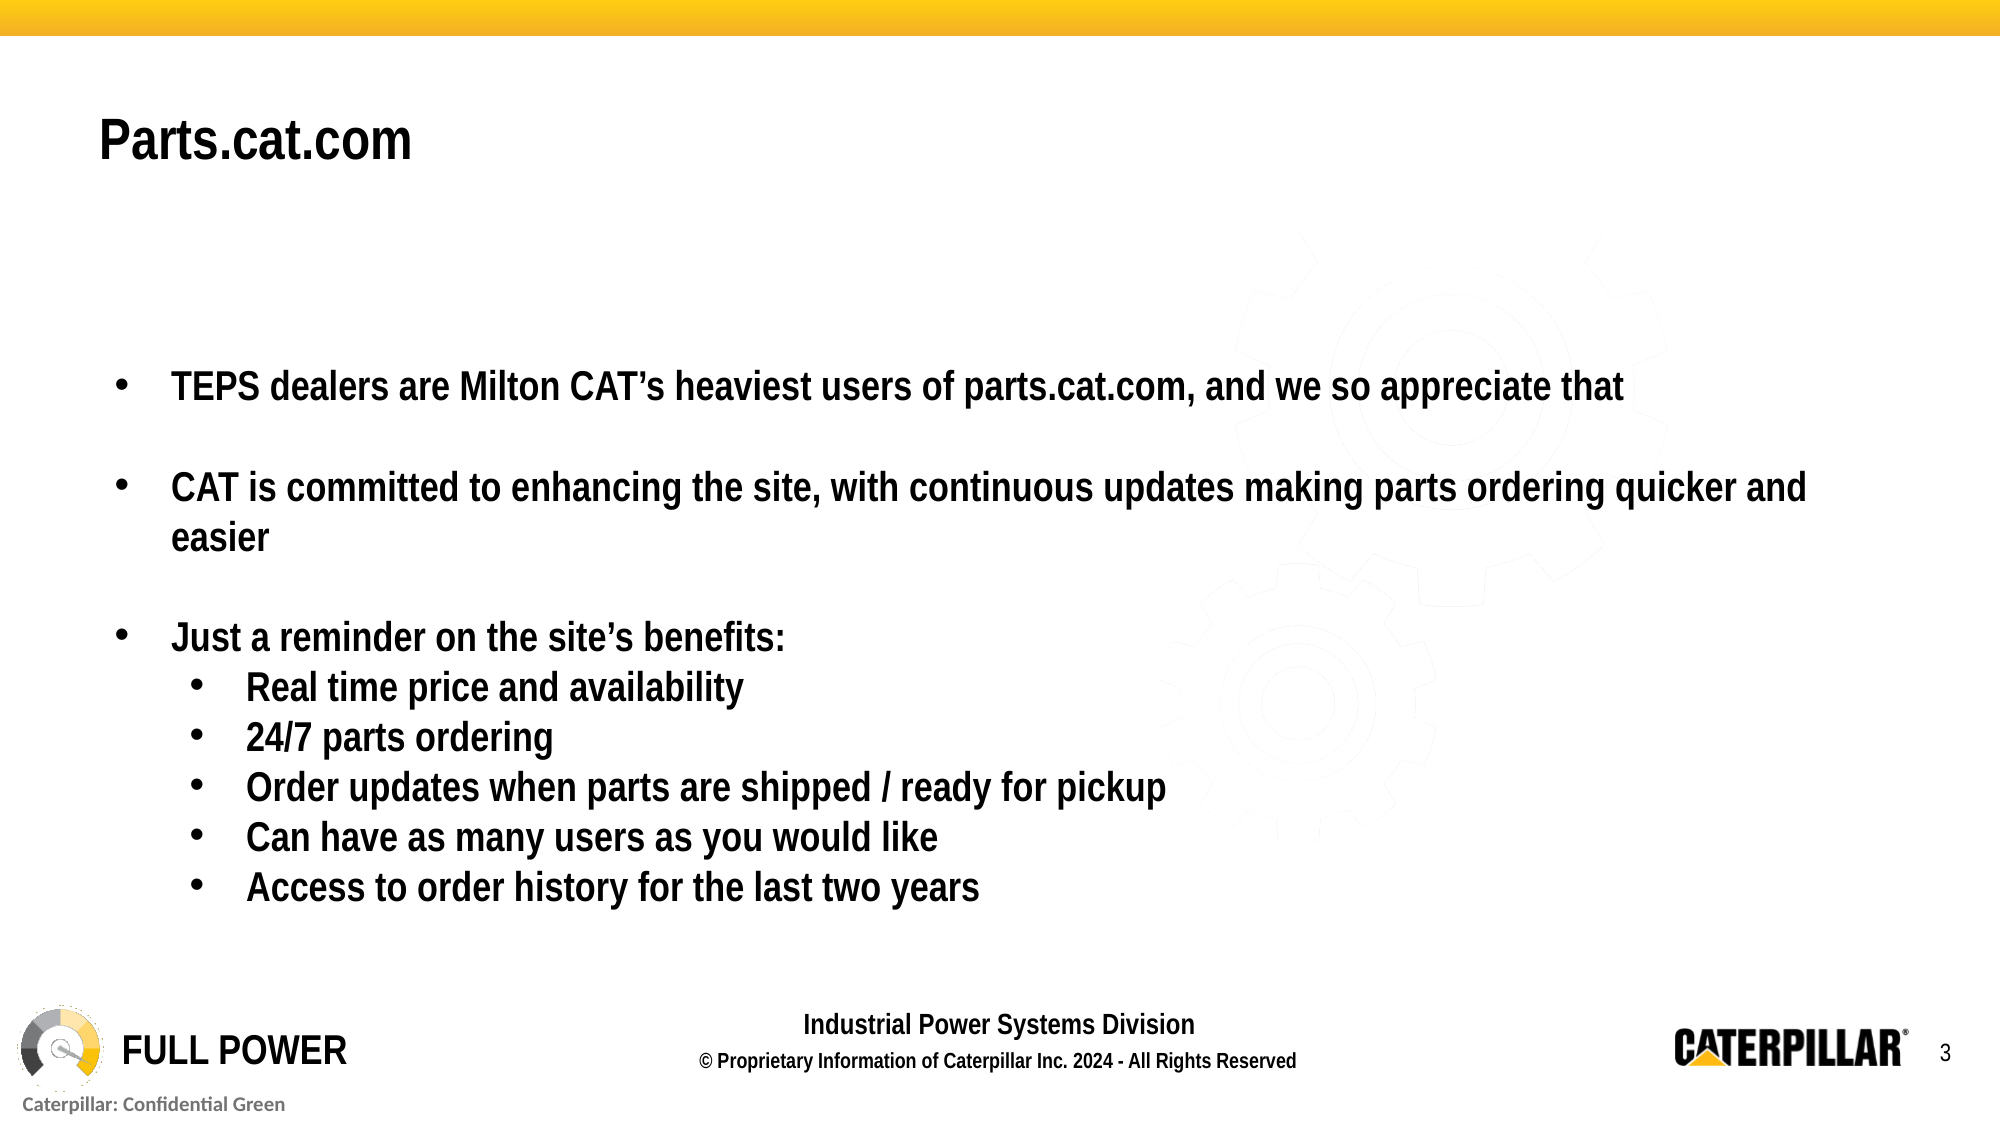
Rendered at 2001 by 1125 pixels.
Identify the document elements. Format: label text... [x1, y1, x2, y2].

title Parts.cat.com [99, 101, 1900, 249]
picture [1900, 1028, 1909, 1066]
text_box TEPS dealers are Milton CAT’s heaviest users of parts.cat.com, and we so appreciate that CAT is committed to enhancing the site, with continuous updates making parts ordering quicker and easier Just a reminder on the site’s benefits: Real time price and availability 24/7 parts ordering Order updates when parts are shipped / ready for pickup Can have as many users as you would like Access to order history for the last two years [99, 351, 1900, 1067]
picture [17, 1005, 108, 1092]
